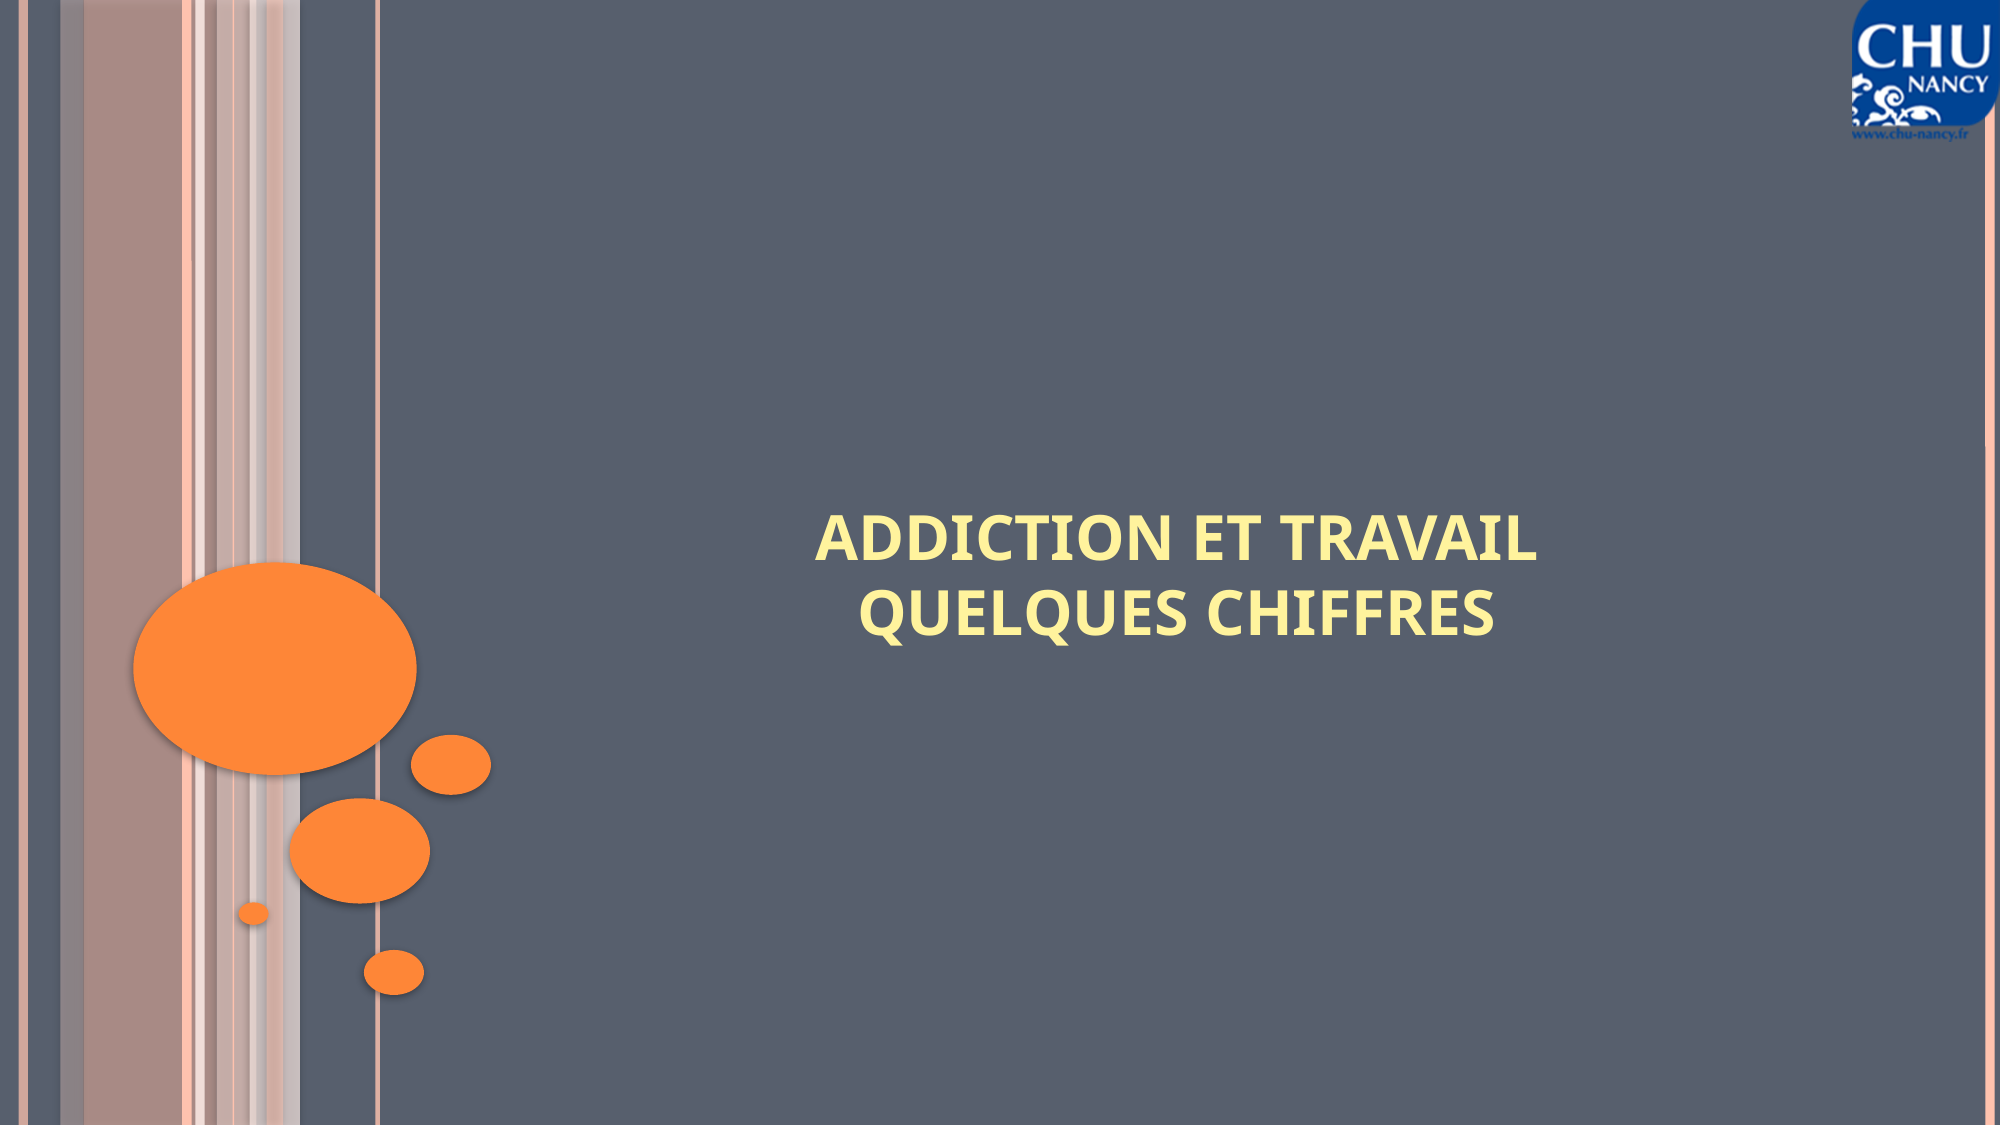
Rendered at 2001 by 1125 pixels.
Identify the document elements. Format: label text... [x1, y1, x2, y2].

picture [1851, 0, 2000, 142]
title ADDICTION ET TRAVAIL QUELQUES CHIFFRES [502, 318, 1853, 655]
